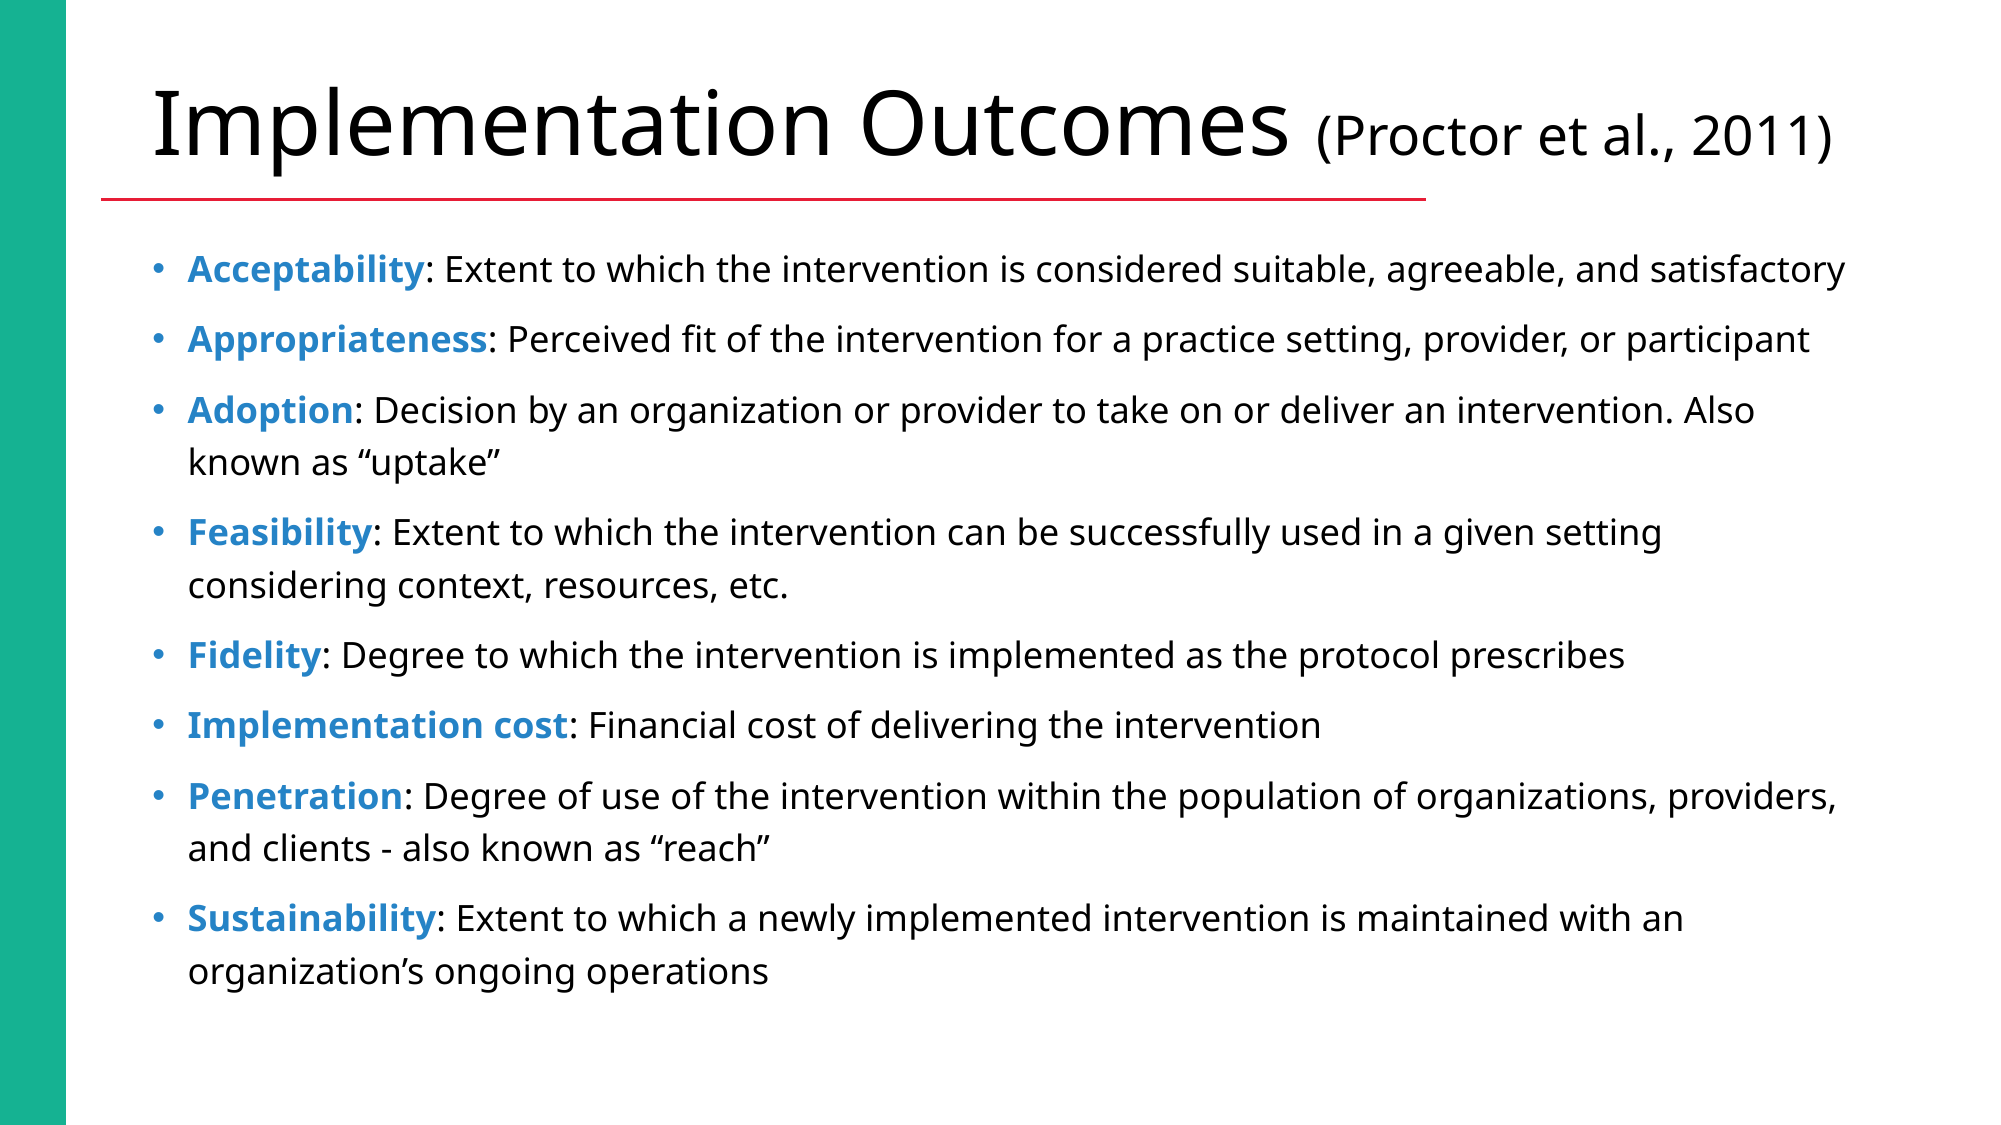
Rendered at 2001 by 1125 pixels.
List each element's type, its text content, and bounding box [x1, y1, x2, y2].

list Acceptability: Extent to which the intervention is considered suitable, agreeable, and satisfactory Appropriateness: Perceived fit of the intervention for a practice setting, provider, or participant Adoption: Decision by an organization or provider to take on or deliver an intervention. Also known as “uptake” Feasibility: Extent to which the intervention can be successfully used in a given setting considering context, resources, etc. Fidelity: Degree to which the intervention is implemented as the protocol prescribes Implementation cost: Financial cost of delivering the intervention Penetration: Degree of use of the intervention within the population of organizations, providers, and clients - also known as “reach” Sustainability: Extent to which a newly implemented intervention is maintained with an organization’s ongoing operations [137, 229, 1863, 1072]
title Implementation Outcomes (Proctor et al., 2011) [137, 70, 1863, 200]
